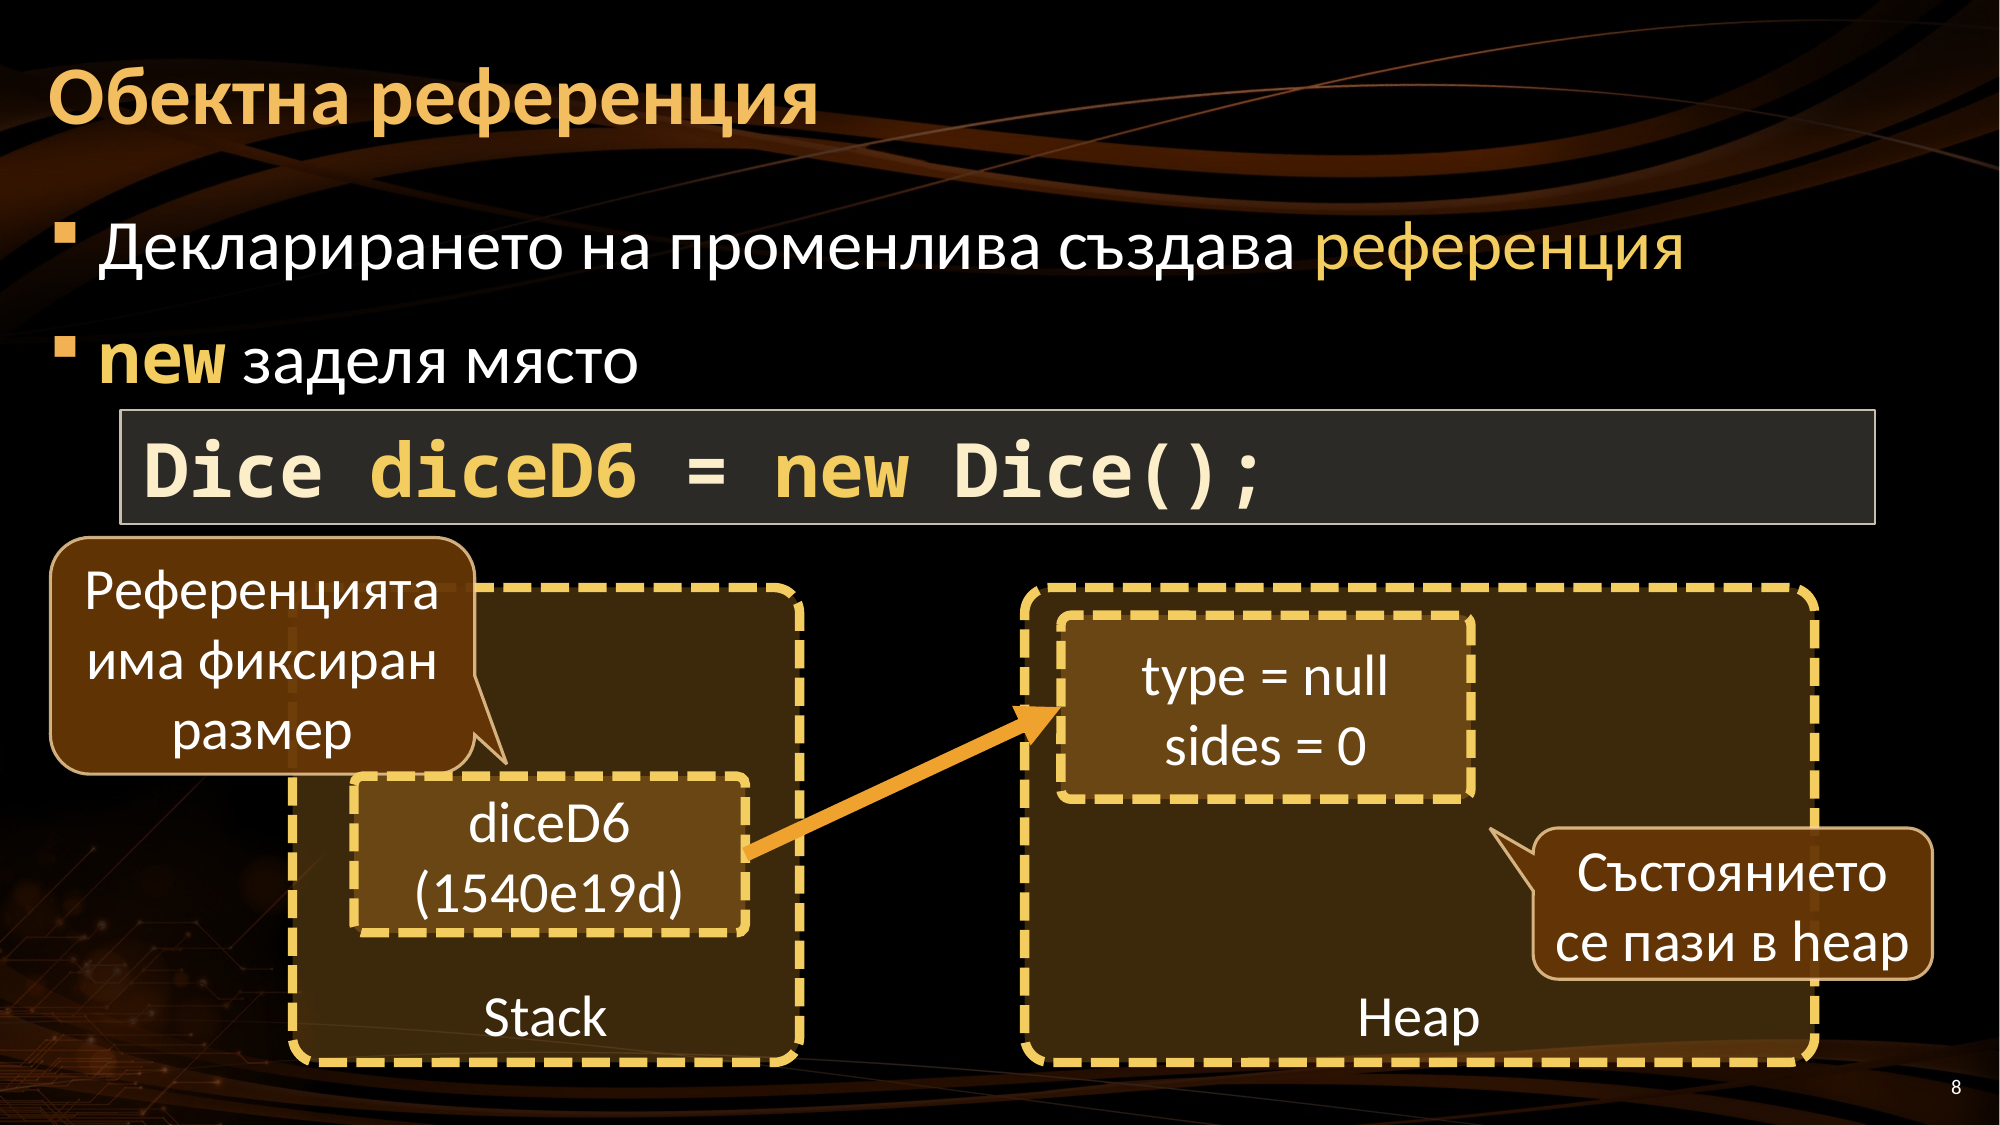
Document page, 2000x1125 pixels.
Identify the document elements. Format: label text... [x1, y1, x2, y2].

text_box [745, 707, 1062, 855]
text_box diceD6 (1540e19d) [352, 775, 747, 934]
list Декларирането на променлива създава референция new заделя място [31, 189, 1968, 1103]
text_box Heap [1023, 586, 1816, 1064]
text_box type = null sides = 0 [1059, 614, 1472, 801]
text_box Stack [445, 586, 801, 780]
title Обектна референция [30, 6, 1968, 189]
text_box Референцията има фиксиран размер [49, 536, 508, 776]
text_box Състоянието се пази в heap [1488, 826, 1934, 981]
slide_number 8 [1897, 1070, 1968, 1103]
text_box Dice diceD6 = new Dice(); [120, 410, 1875, 524]
text_box Stack [291, 776, 801, 1064]
picture [0, 0, 2000, 1125]
